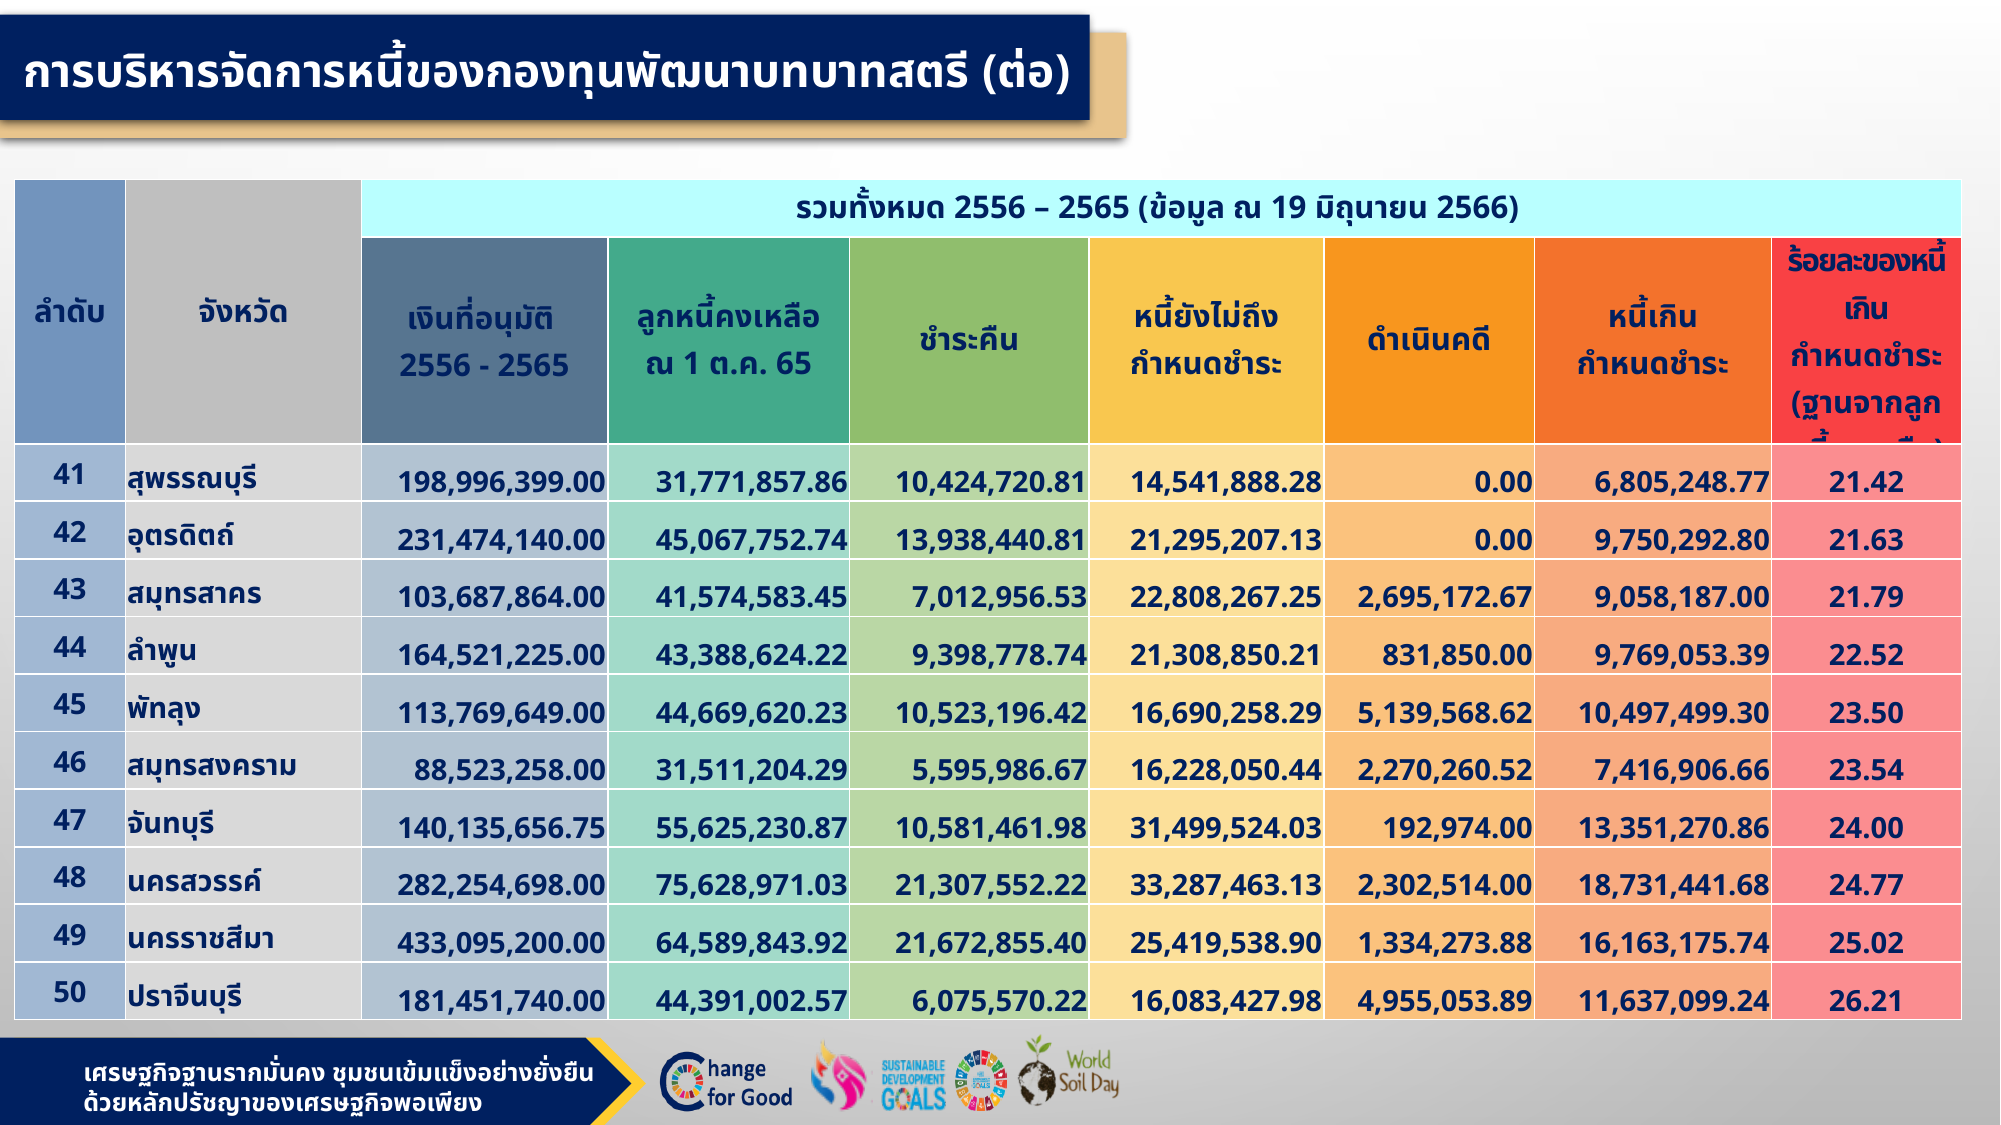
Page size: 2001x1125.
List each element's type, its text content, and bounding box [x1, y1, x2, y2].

table_cell สมุทรสาคร [126, 560, 361, 616]
table_cell 49 [15, 905, 125, 961]
table_cell 433,095,200.00 [362, 905, 607, 961]
table_cell 831,850.00 [1325, 617, 1534, 673]
table_cell 41 [15, 445, 125, 500]
table_cell 192,974.00 [1325, 790, 1534, 846]
table_cell 21,307,552.22 [850, 848, 1088, 903]
table_header รวมทั้งหมด 2556 – 2565 (ข้อมูล ณ 19 มิถุนายน 2566) [362, 180, 1961, 236]
table_cell 6,805,248.77 [1535, 445, 1771, 500]
table_cell 21.63 [1772, 502, 1961, 558]
table_cell 198,996,399.00 [362, 445, 607, 500]
table_cell 26.21 [1772, 963, 1961, 1019]
table_cell 44 [15, 617, 125, 673]
table_cell 25,419,538.90 [1090, 905, 1323, 961]
table_cell 4,955,053.89 [1325, 963, 1534, 1019]
table_cell 48 [15, 848, 125, 903]
table_cell จันทบุรี [126, 790, 361, 846]
table_cell 21.79 [1772, 560, 1961, 616]
table_cell 10,424,720.81 [850, 445, 1088, 500]
table_cell 45,067,752.74 [609, 502, 849, 558]
table_cell 0.00 [1325, 445, 1534, 500]
table_cell 22,808,267.25 [1090, 560, 1323, 616]
table_cell ปราจีนบุรี [126, 963, 361, 1019]
table_cell 16,228,050.44 [1090, 732, 1323, 788]
table_cell 46 [15, 732, 125, 788]
table_cell นครราชสีมา [126, 905, 361, 961]
table_cell 10,581,461.98 [850, 790, 1088, 846]
table_cell 44,669,620.23 [609, 675, 849, 731]
table_cell 231,474,140.00 [362, 502, 607, 558]
table_cell 25.02 [1772, 905, 1961, 961]
table_cell 47 [15, 790, 125, 846]
table_cell 42 [15, 502, 125, 558]
table_cell 10,523,196.42 [850, 675, 1088, 731]
table_cell พัทลุง [126, 675, 361, 731]
table_header จังหวัด [126, 180, 361, 443]
picture [0, 0, 2000, 1125]
table_cell 21.42 [1772, 445, 1961, 500]
table_cell 31,771,857.86 [609, 445, 849, 500]
table_cell 45 [15, 675, 125, 731]
table_cell 2,270,260.52 [1325, 732, 1534, 788]
table_cell 181,451,740.00 [362, 963, 607, 1019]
table_cell 16,083,427.98 [1090, 963, 1323, 1019]
table_cell 13,351,270.86 [1535, 790, 1771, 846]
table_cell 13,938,440.81 [850, 502, 1088, 558]
table_cell 164,521,225.00 [362, 617, 607, 673]
table_cell 23.54 [1772, 732, 1961, 788]
table_cell 2,302,514.00 [1325, 848, 1534, 903]
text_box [0, 1030, 1127, 1125]
table_cell 31,499,524.03 [1090, 790, 1323, 846]
table_cell 9,398,778.74 [850, 617, 1088, 673]
table_cell 7,416,906.66 [1535, 732, 1771, 788]
table_cell 31,511,204.29 [609, 732, 849, 788]
table_cell 64,589,843.92 [609, 905, 849, 961]
table_cell นครสวรรค์ [126, 848, 361, 903]
table_cell 21,308,850.21 [1090, 617, 1323, 673]
table_header ลำดับ [15, 180, 125, 443]
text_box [0, 14, 1127, 139]
table_cell ลำพูน [126, 617, 361, 673]
table_cell 9,769,053.39 [1535, 617, 1771, 673]
table_cell 2,695,172.67 [1325, 560, 1534, 616]
table_cell สุพรรณบุรี [126, 445, 361, 500]
table_cell 140,135,656.75 [362, 790, 607, 846]
table_cell 103,687,864.00 [362, 560, 607, 616]
table_cell ร้อยละของหนี้เกิน กำหนดชำระ (ฐานจากลูกหนี้คงเหลือ) [1772, 238, 1961, 443]
table_cell 7,012,956.53 [850, 560, 1088, 616]
table_cell 22.52 [1772, 617, 1961, 673]
table_cell 43,388,624.22 [609, 617, 849, 673]
table_cell 55,625,230.87 [609, 790, 849, 846]
table_cell 16,690,258.29 [1090, 675, 1323, 731]
table_cell ชำระคืน [850, 238, 1088, 443]
table_cell 282,254,698.00 [362, 848, 607, 903]
table_cell 16,163,175.74 [1535, 905, 1771, 961]
table_cell 5,139,568.62 [1325, 675, 1534, 731]
table_cell 23.50 [1772, 675, 1961, 731]
table_cell 5,595,986.67 [850, 732, 1088, 788]
table_cell 88,523,258.00 [362, 732, 607, 788]
table_cell 50 [15, 963, 125, 1019]
table_cell 21,672,855.40 [850, 905, 1088, 961]
table_cell 9,750,292.80 [1535, 502, 1771, 558]
table_cell 9,058,187.00 [1535, 560, 1771, 616]
table_cell 1,334,273.88 [1325, 905, 1534, 961]
table_cell ดำเนินคดี [1325, 238, 1534, 443]
table_cell 44,391,002.57 [609, 963, 849, 1019]
table_cell 24.77 [1772, 848, 1961, 903]
table_cell หนี้เกิน กำหนดชำระ [1535, 238, 1771, 443]
table_cell 33,287,463.13 [1090, 848, 1323, 903]
table_cell 14,541,888.28 [1090, 445, 1323, 500]
table_cell 75,628,971.03 [609, 848, 849, 903]
table_cell 10,497,499.30 [1535, 675, 1771, 731]
table_cell 41,574,583.45 [609, 560, 849, 616]
table_cell 24.00 [1772, 790, 1961, 846]
table_cell 43 [15, 560, 125, 616]
table_cell 21,295,207.13 [1090, 502, 1323, 558]
table_cell อุตรดิตถ์ [126, 502, 361, 558]
table_cell 6,075,570.22 [850, 963, 1088, 1019]
table_cell เงินที่อนุมัติ 2556 - 2565 [362, 238, 607, 443]
table_cell หนี้ยังไม่ถึง กำหนดชำระ [1090, 238, 1323, 443]
table_cell 18,731,441.68 [1535, 848, 1771, 903]
table_cell 11,637,099.24 [1535, 963, 1771, 1019]
table_cell 0.00 [1325, 502, 1534, 558]
table_cell ลูกหนี้คงเหลือ ณ 1 ต.ค. 65 [609, 238, 849, 443]
table_cell สมุทรสงคราม [126, 732, 361, 788]
table_cell 113,769,649.00 [362, 675, 607, 731]
